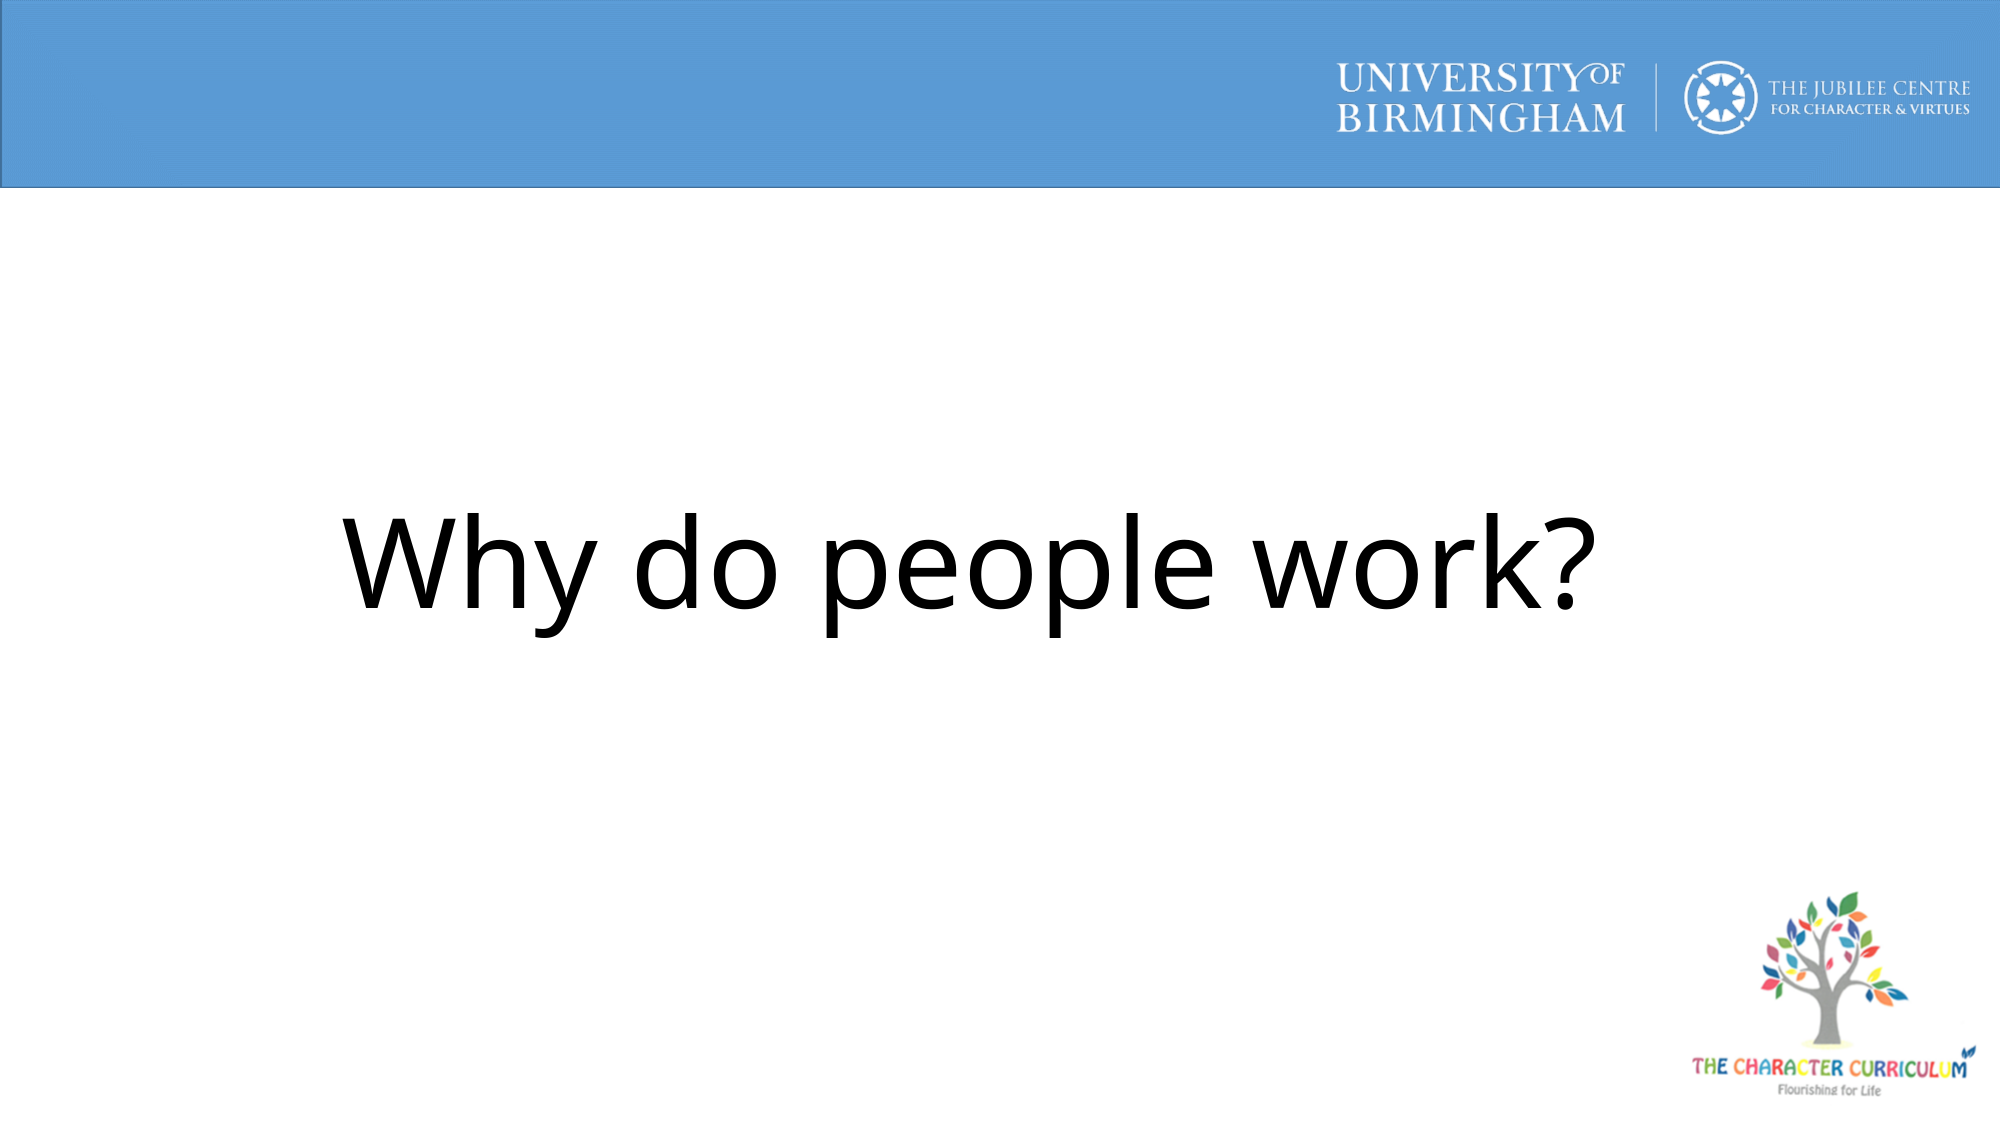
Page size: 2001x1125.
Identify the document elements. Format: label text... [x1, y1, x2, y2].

picture [0, 0, 2000, 188]
picture [1676, 877, 2000, 1110]
title Why do people work? [219, 251, 1720, 644]
